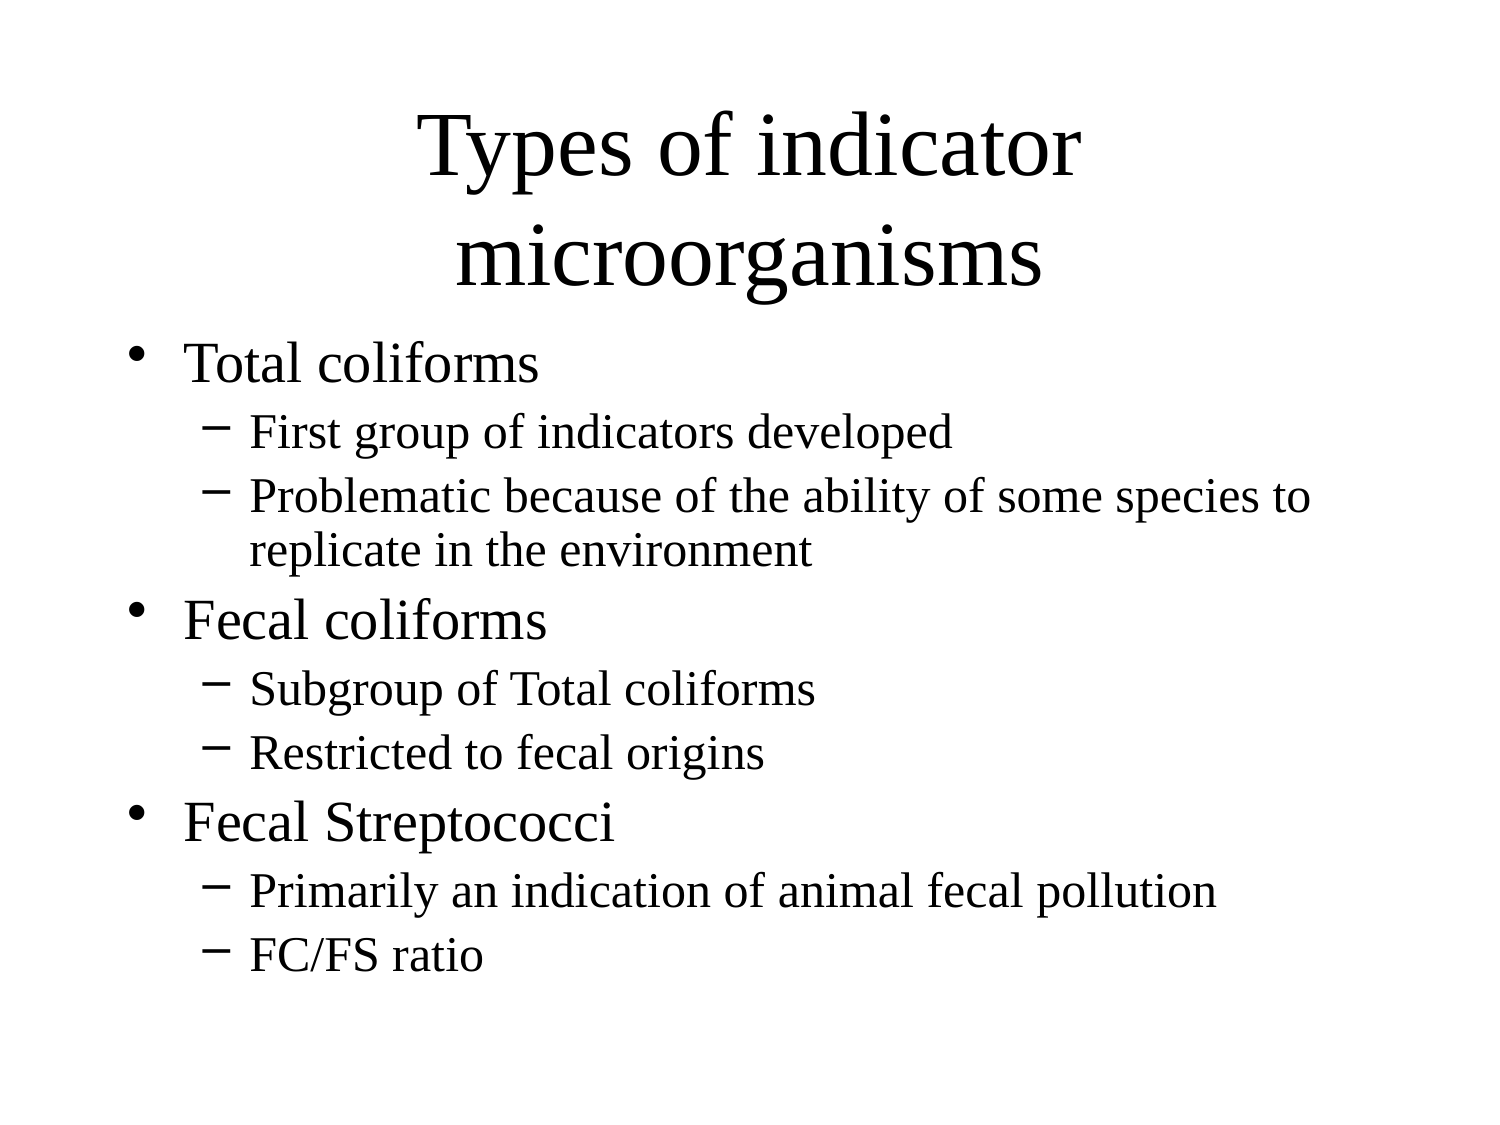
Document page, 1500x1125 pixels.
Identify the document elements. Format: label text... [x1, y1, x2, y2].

list Total coliforms First group of indicators developed Problematic because of the ability of some species to replicate in the environment Fecal coliforms Subgroup of Total coliforms Restricted to fecal origins Fecal Streptococci Primarily an indication of animal fecal pollution FC/FS ratio [112, 324, 1388, 1000]
title Types of indicator microorganisms [112, 99, 1388, 288]
